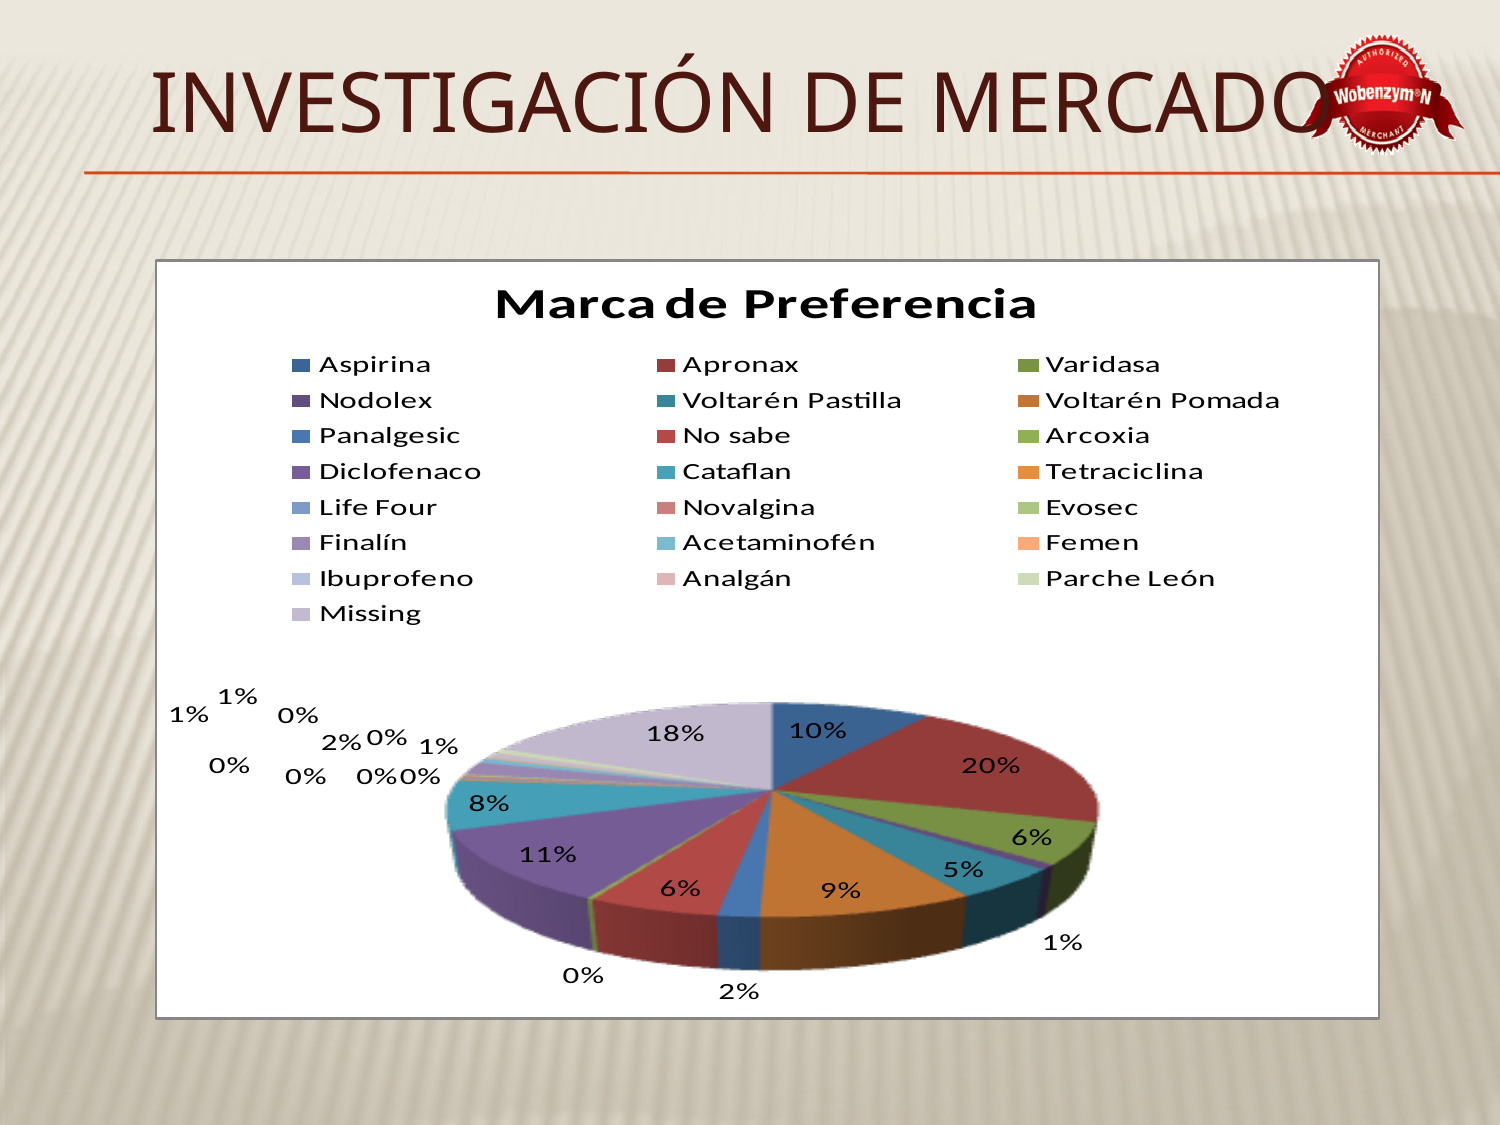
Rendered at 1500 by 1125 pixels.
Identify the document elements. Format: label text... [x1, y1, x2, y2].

text_box Investigación de Mercado [105, 35, 1297, 164]
picture [151, 257, 1381, 1020]
picture [1300, 34, 1466, 155]
